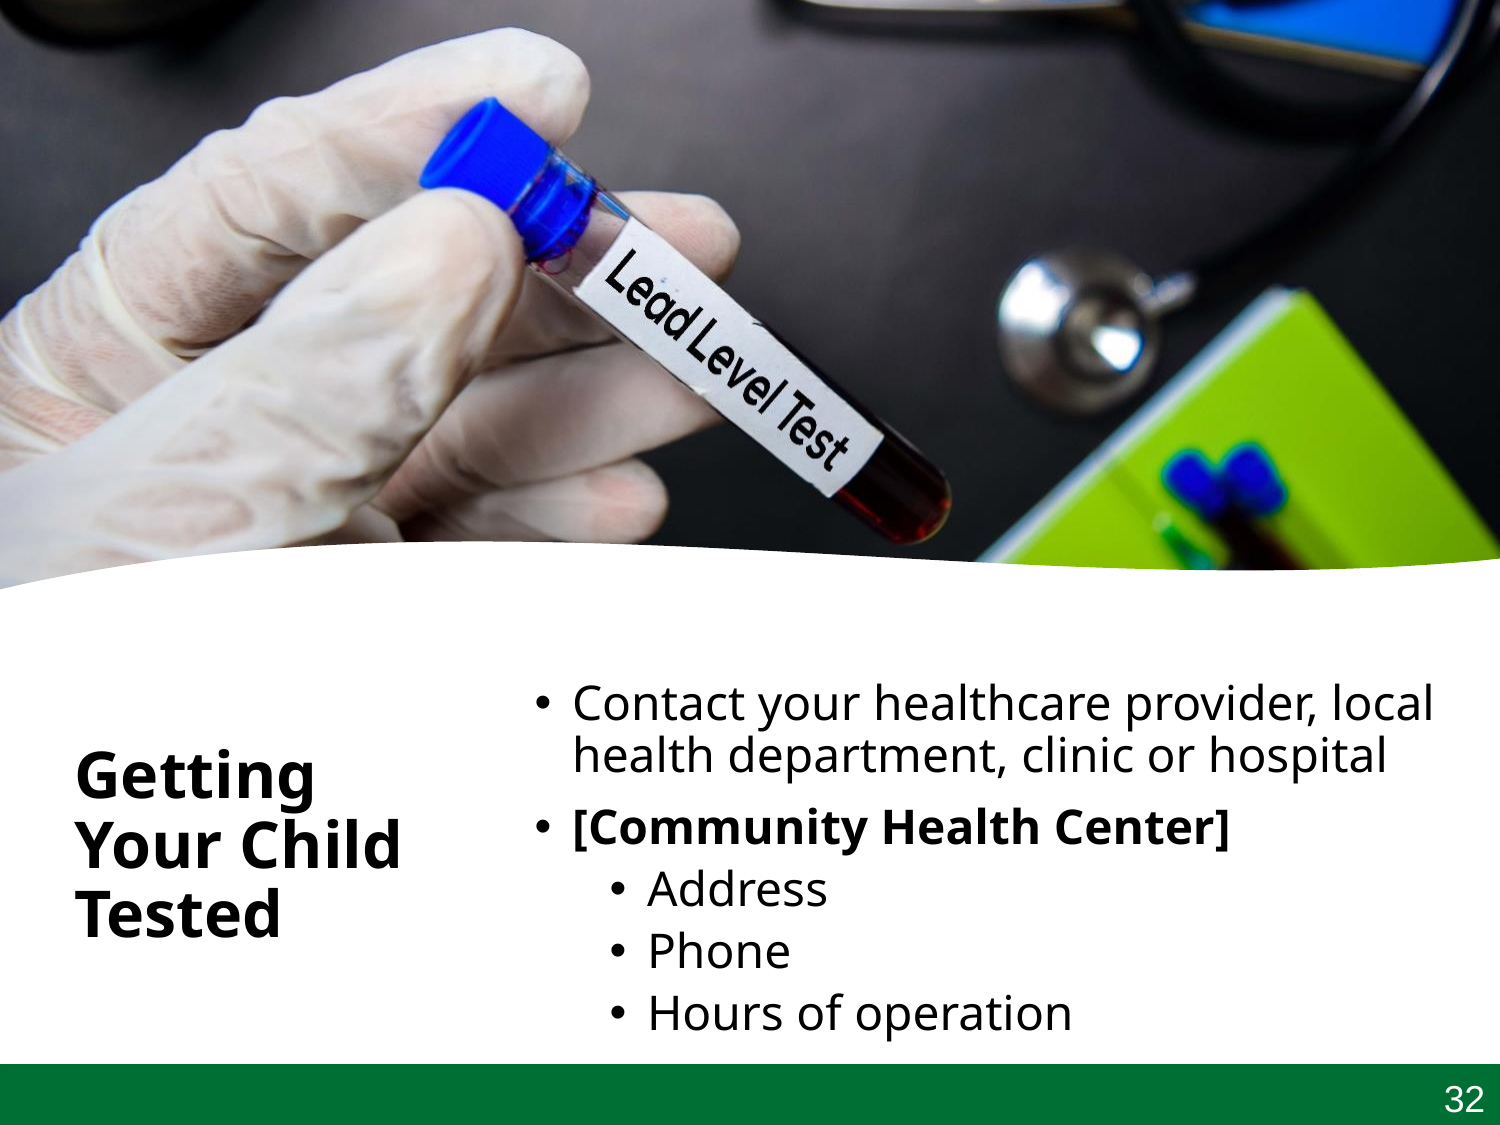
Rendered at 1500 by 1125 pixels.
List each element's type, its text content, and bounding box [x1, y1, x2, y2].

title Getting Your Child Tested 2 [59, 676, 464, 1018]
text_box 32 [1162, 1067, 1500, 1125]
list Contact your healthcare provider, local health department, clinic or hospital [Community Health Center] Address Phone Hours of operation [519, 658, 1500, 1062]
picture [0, 0, 1500, 590]
